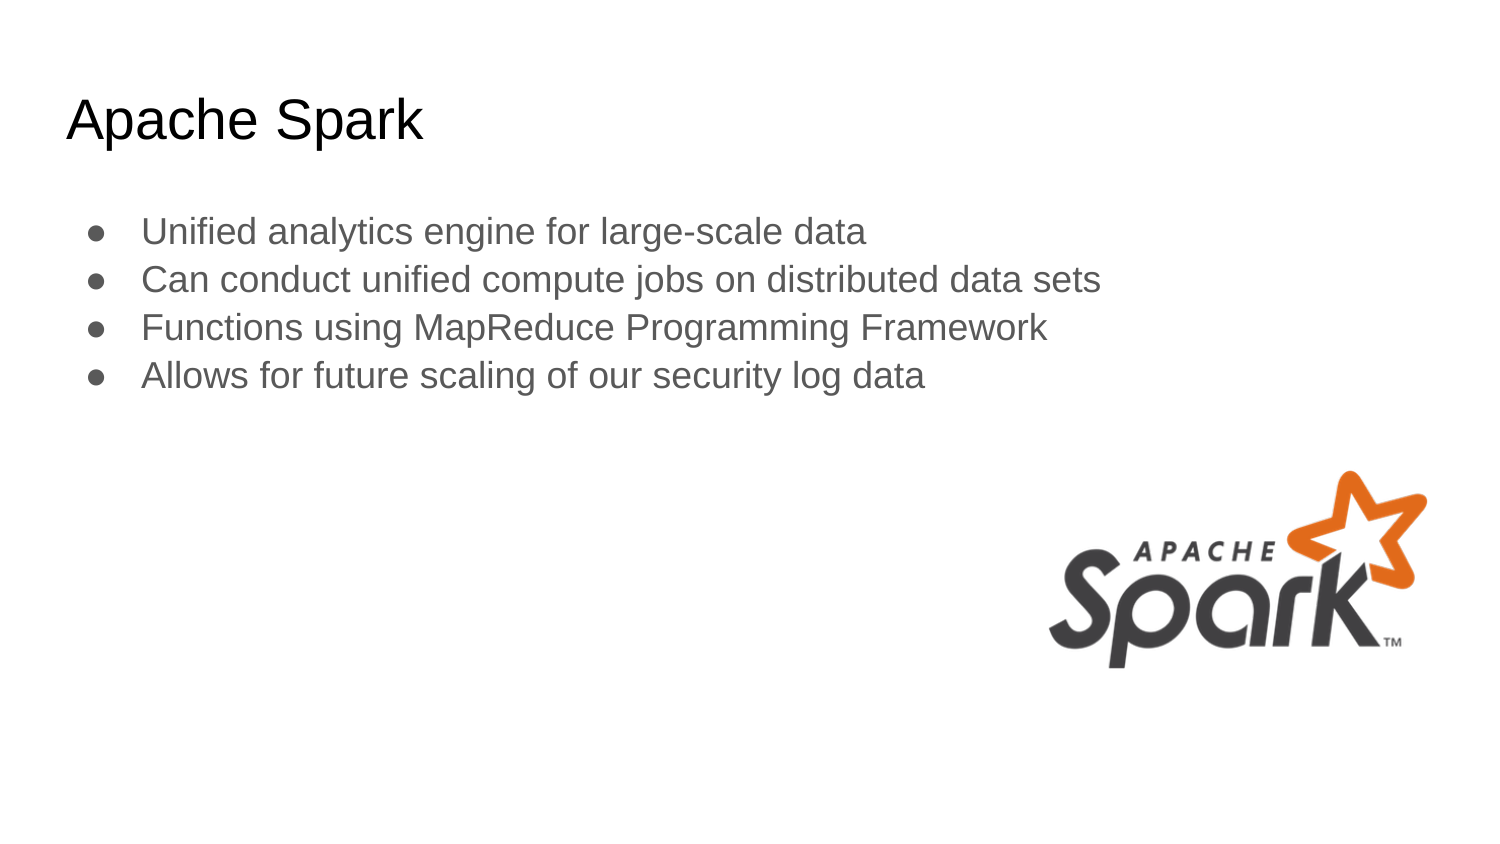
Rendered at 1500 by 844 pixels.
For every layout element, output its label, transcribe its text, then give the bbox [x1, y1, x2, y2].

title Apache Spark [51, 72, 1449, 167]
list Unified analytics engine for large-scale data Can conduct unified compute jobs on distributed data sets Functions using MapReduce Programming Framework Allows for future scaling of our security log data [51, 189, 1449, 750]
picture [1047, 469, 1428, 672]
